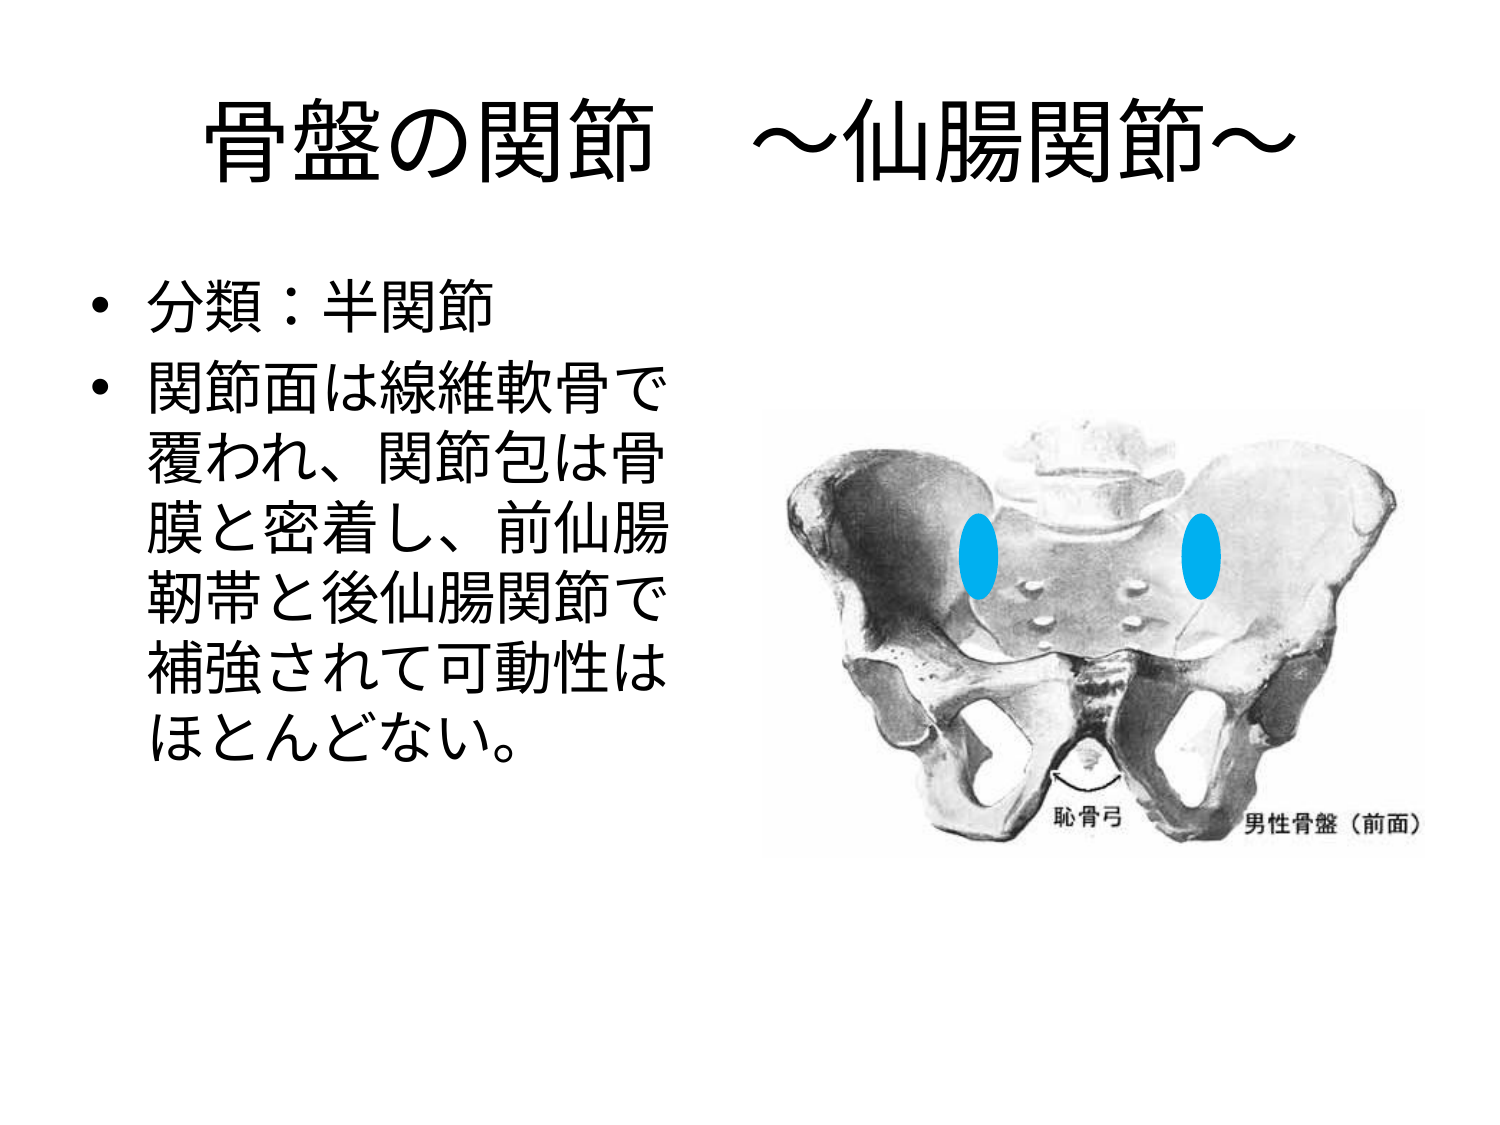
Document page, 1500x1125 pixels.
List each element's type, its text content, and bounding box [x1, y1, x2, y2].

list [762, 409, 1426, 858]
title 骨盤の関節 ～仙腸関節～ [75, 45, 1425, 233]
list 分類：半関節 関節面は線維軟骨で覆われ、関節包は骨膜と密着し、前仙腸靭帯と後仙腸関節で補強されて可動性はほとんどない。 [75, 262, 738, 1005]
